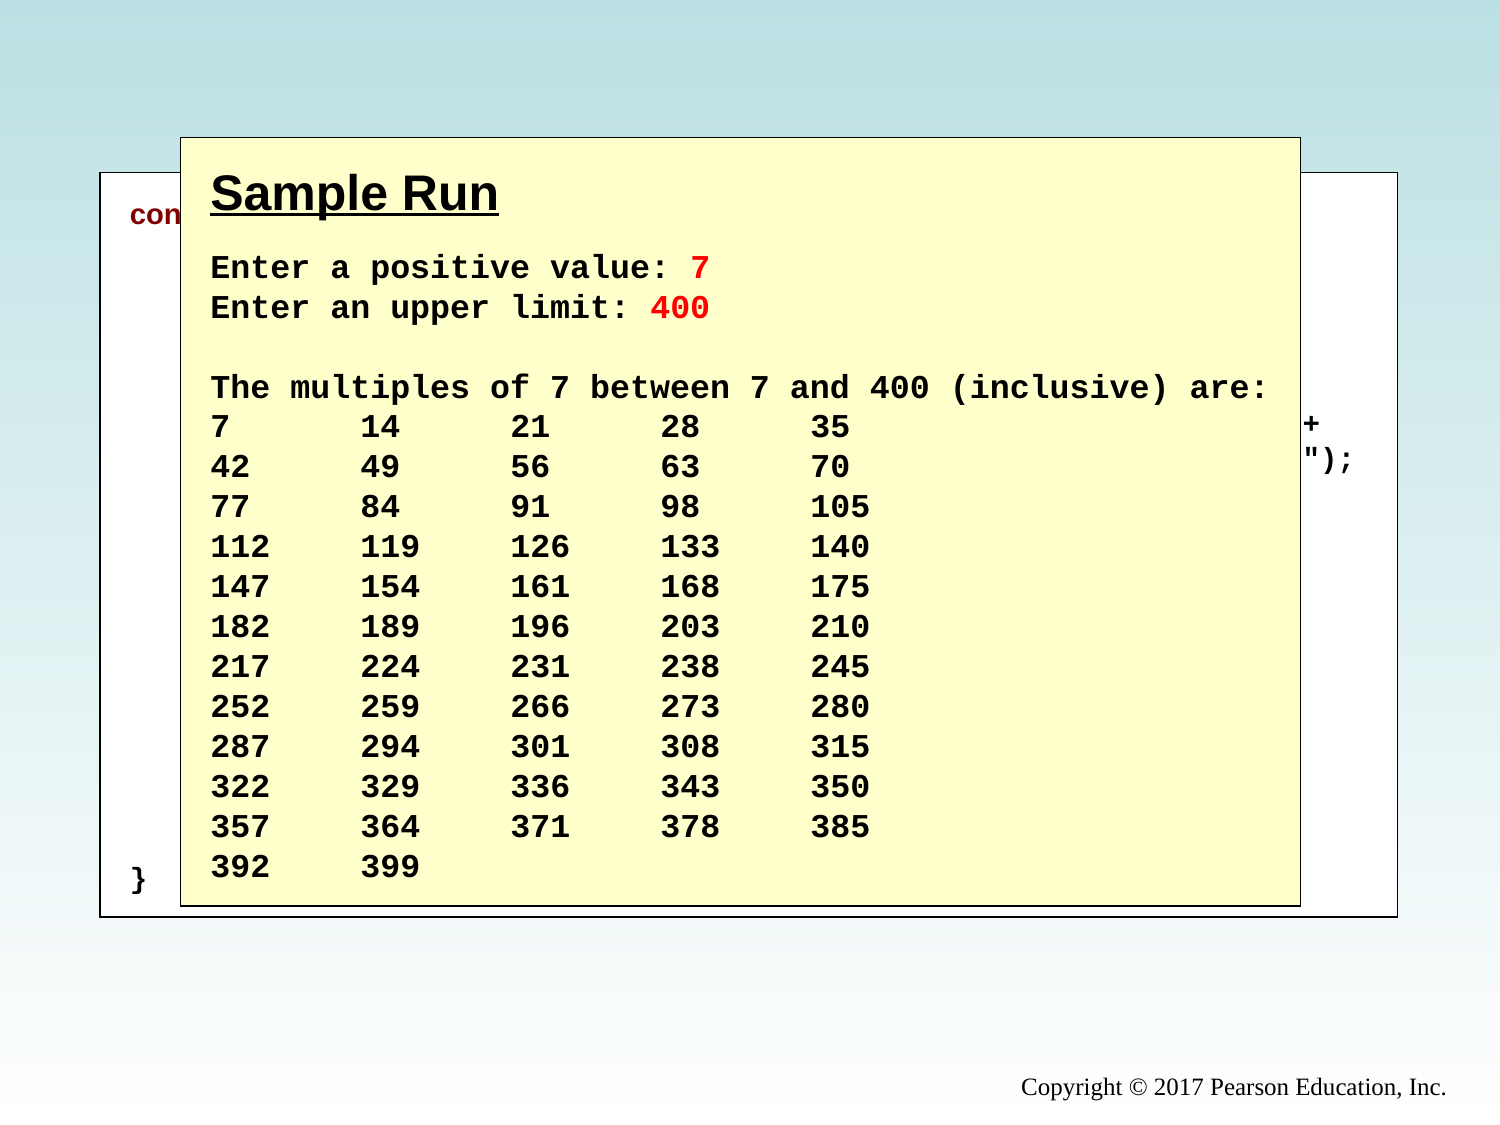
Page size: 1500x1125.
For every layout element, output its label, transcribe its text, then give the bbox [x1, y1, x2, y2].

text_box Sample Run Enter a positive value: 7 Enter an upper limit: 400 The multiples of 7 between 7 and 400 (inclusive) are: 7 14 21 28 35 42 49 56 63 70 77 84 91 98 105 112 119 126 133 140 147 154 161 168 175 182 189 196 203 210 217 224 231 238 245 252 259 266 273 280 287 294 301 308 315 322 329 336 343 350 357 364 371 378 385 392 399 [180, 137, 1301, 907]
text_box continue System.out.print("Enter an upper limit: "); limit = scan.nextInt(); System.out.println(); System.out.println("The multiples of " + value + " between " + value + " and " + limit + " (inclusive) are:"); for (mult = value; mult <= limit; mult += value) { System.out.print(mult + "\t"); // Print a specific number of values per line of output count++; if (count % PER_LINE == 0) System.out.println(); } } } [99, 172, 1398, 917]
footer Copyright © 2017 Pearson Education, Inc. [549, 1062, 1463, 1114]
